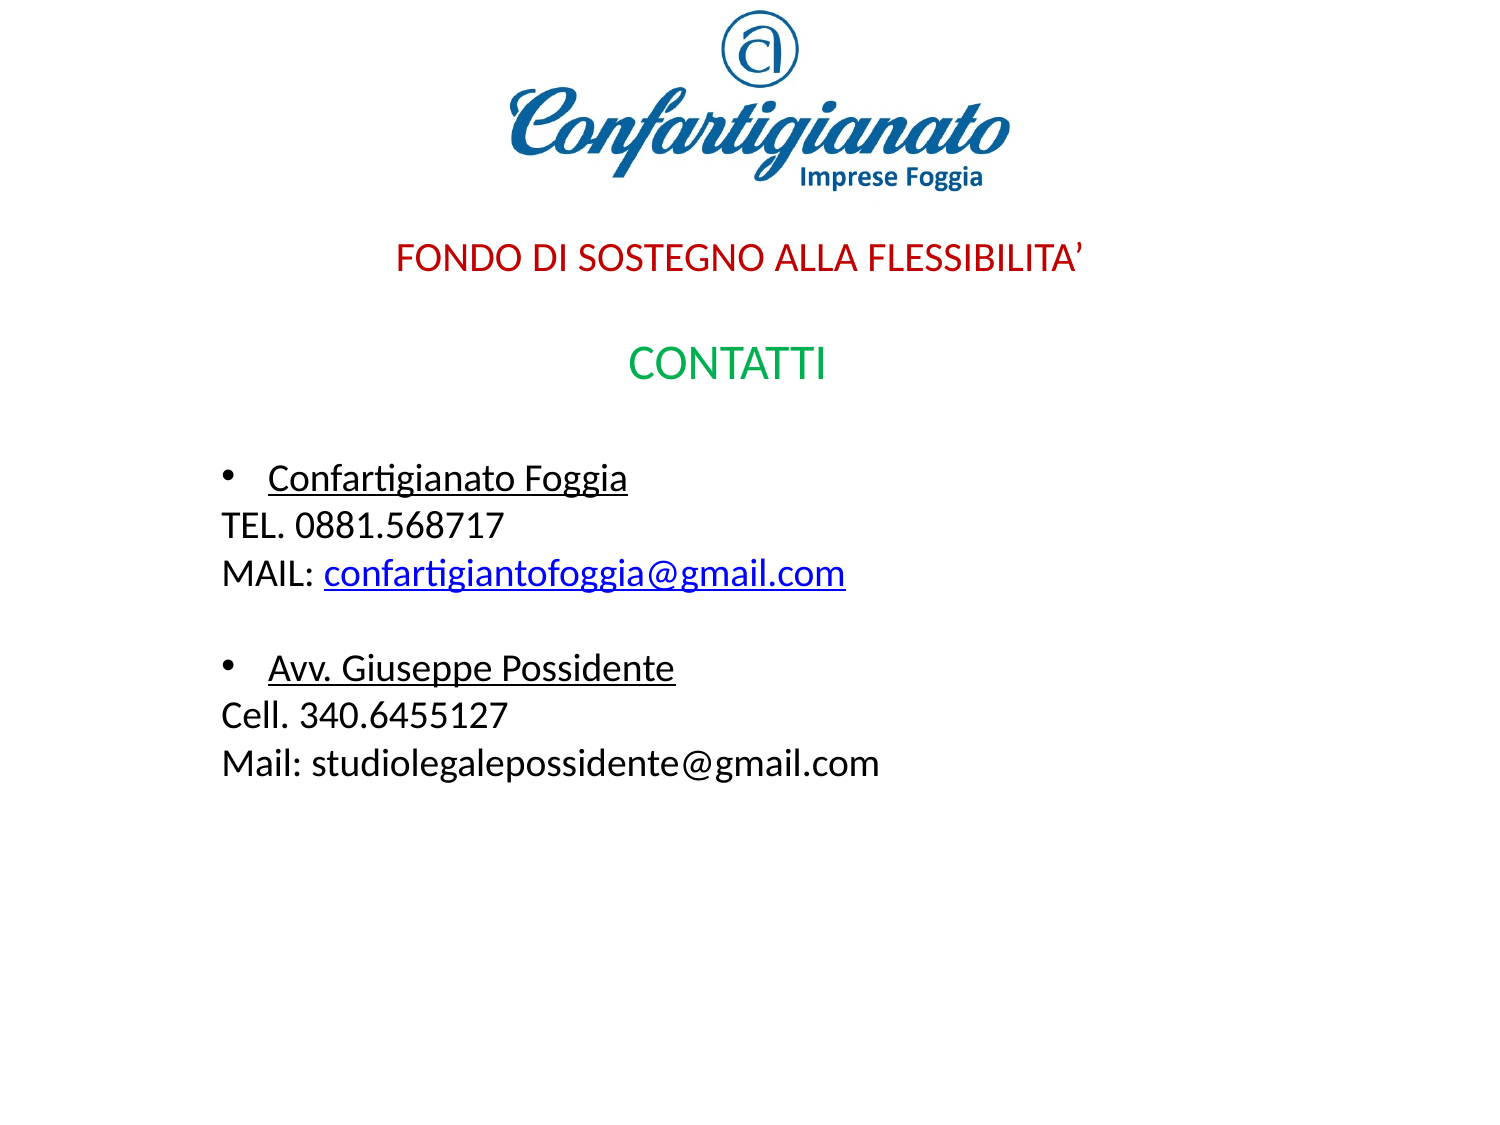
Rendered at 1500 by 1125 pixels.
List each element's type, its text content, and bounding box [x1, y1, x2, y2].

text_box Confartigianato Foggia TEL. 0881.568717 MAIL: confartigiantofoggia@gmail.com Avv. Giuseppe Possidente Cell. 340.6455127 Mail: studiolegalepossidente@gmail.com [206, 444, 1058, 792]
text_box CONTATTI [434, 322, 872, 398]
text_box FONDO DI SOSTEGNO ALLA FLESSIBILITA’ [381, 222, 1119, 287]
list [501, 0, 1022, 226]
